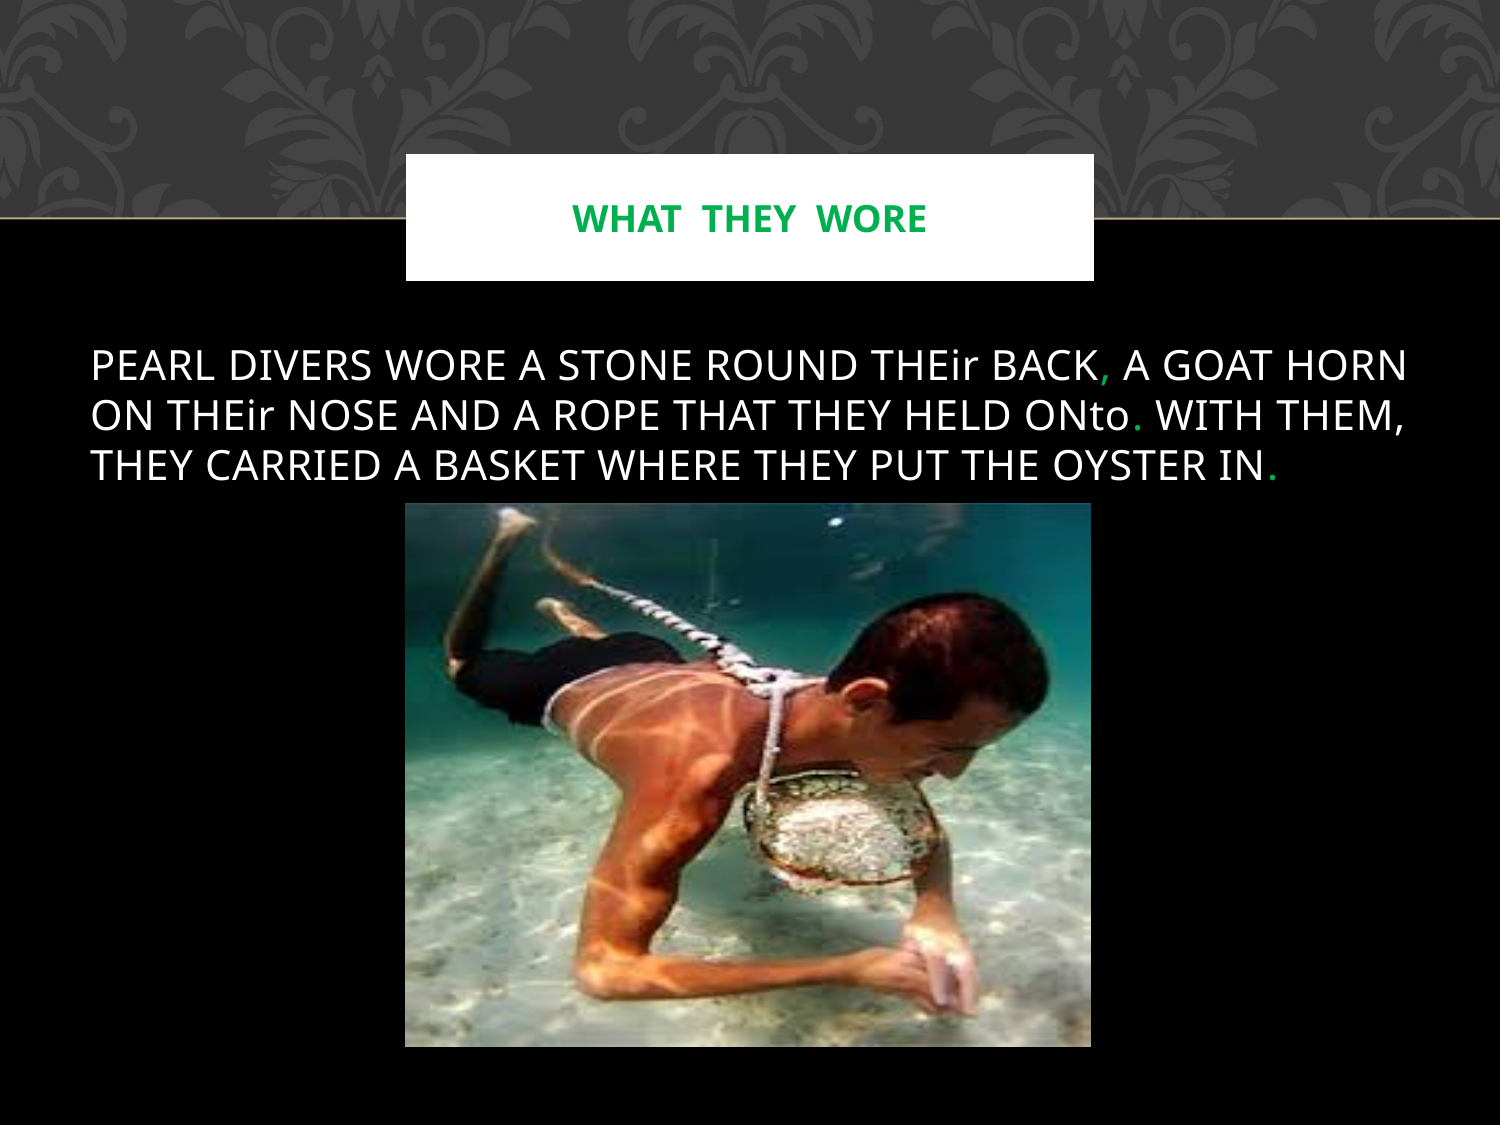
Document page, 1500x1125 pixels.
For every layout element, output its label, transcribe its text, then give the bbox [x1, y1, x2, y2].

title WHAT THEY WORE [406, 154, 1094, 281]
list PEARL DIVERS WORE A STONE ROUND THEir BACK, A GOAT HORN ON THEir NOSE AND A ROPE THAT THEY HELD ONto. WITH THEM, THEY CARRIED A BASKET WHERE THEY PUT THE OYSTER IN. [75, 331, 1425, 1000]
picture [405, 503, 1092, 1047]
